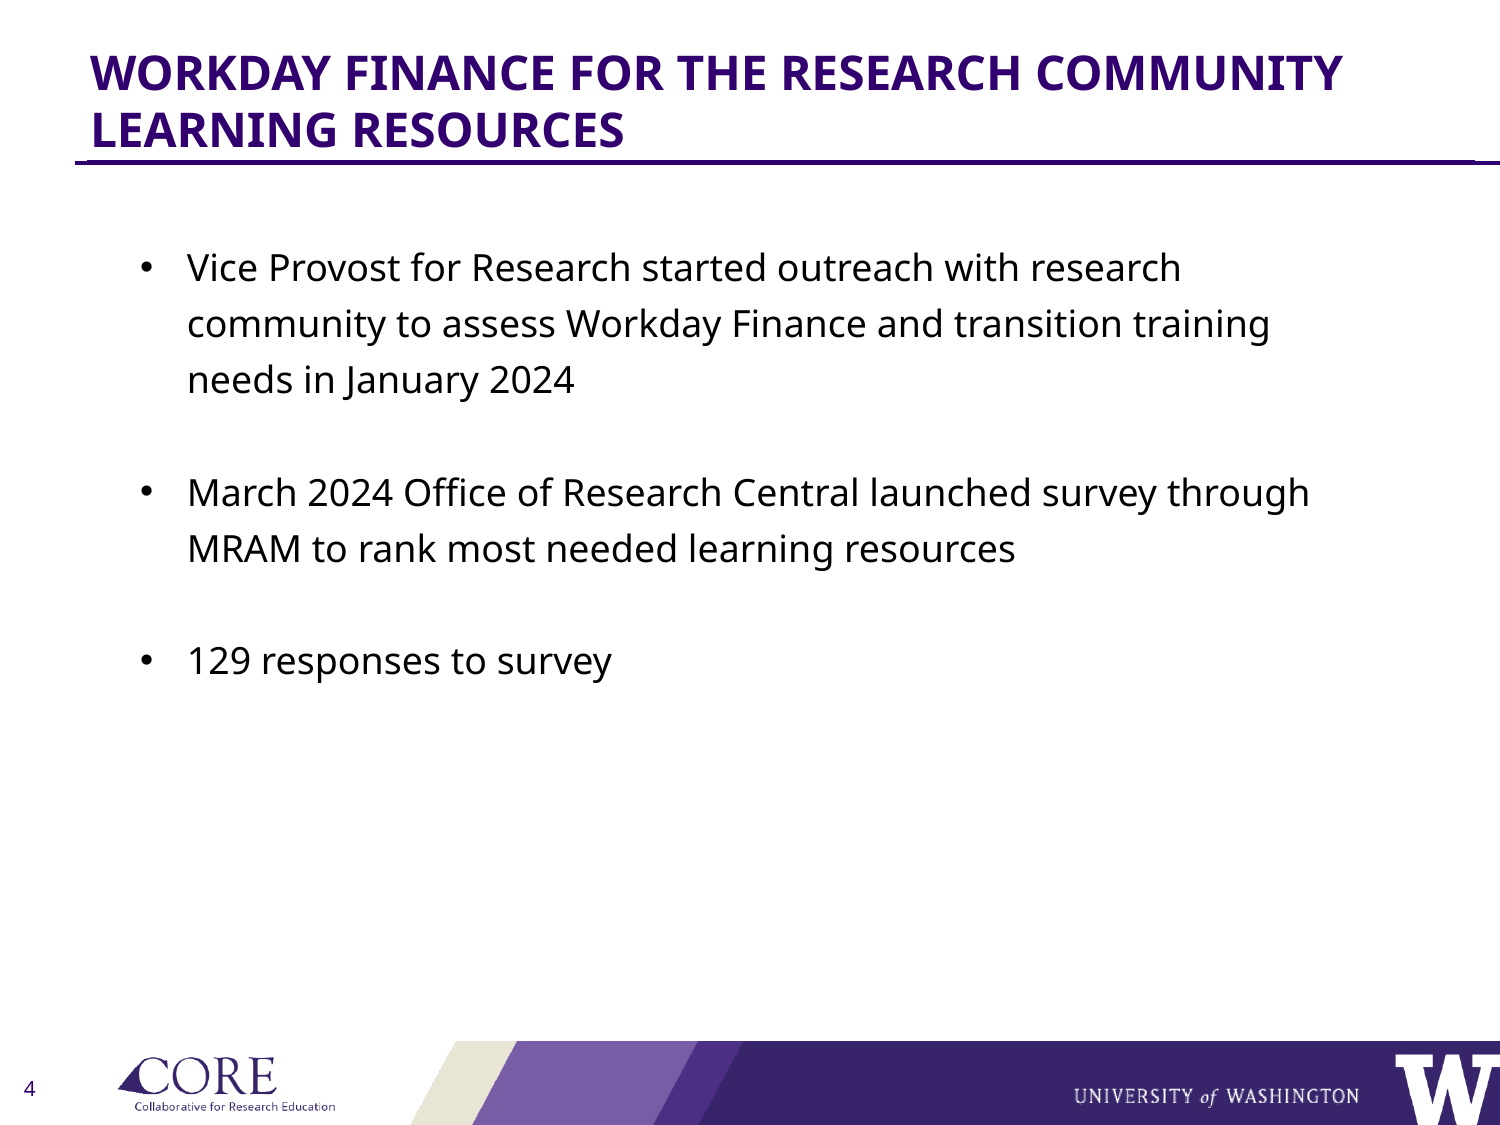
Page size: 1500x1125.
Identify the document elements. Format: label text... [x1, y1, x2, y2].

title WORKDAY FINANCE FOR THE RESEARCH COMMUNITY LEARNING RESOURCES [75, 34, 1425, 165]
text_box Vice Provost for Research started outreach with research community to assess Workday Finance and transition training needs in January 2024 March 2024 Office of Research Central launched survey through MRAM to rank most needed learning resources 129 responses to survey [124, 224, 1338, 825]
picture [0, 1041, 1500, 1125]
